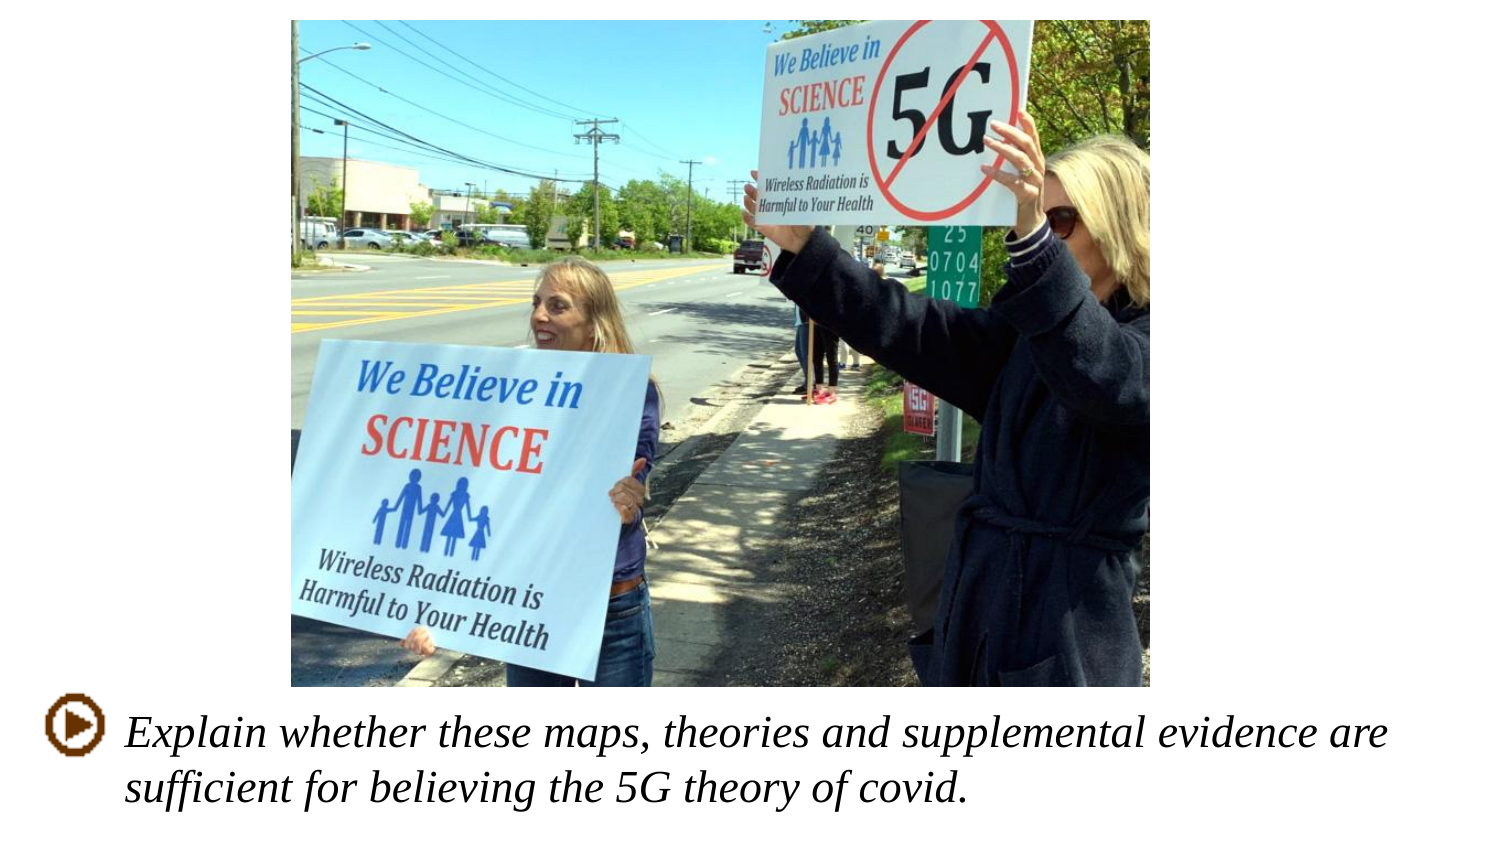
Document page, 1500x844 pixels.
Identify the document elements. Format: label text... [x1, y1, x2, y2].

picture [291, 20, 1150, 687]
text_box Explain whether these maps, theories and supplemental evidence are sufficient for believing the 5G theory of covid. [109, 686, 1417, 827]
picture [43, 691, 110, 762]
